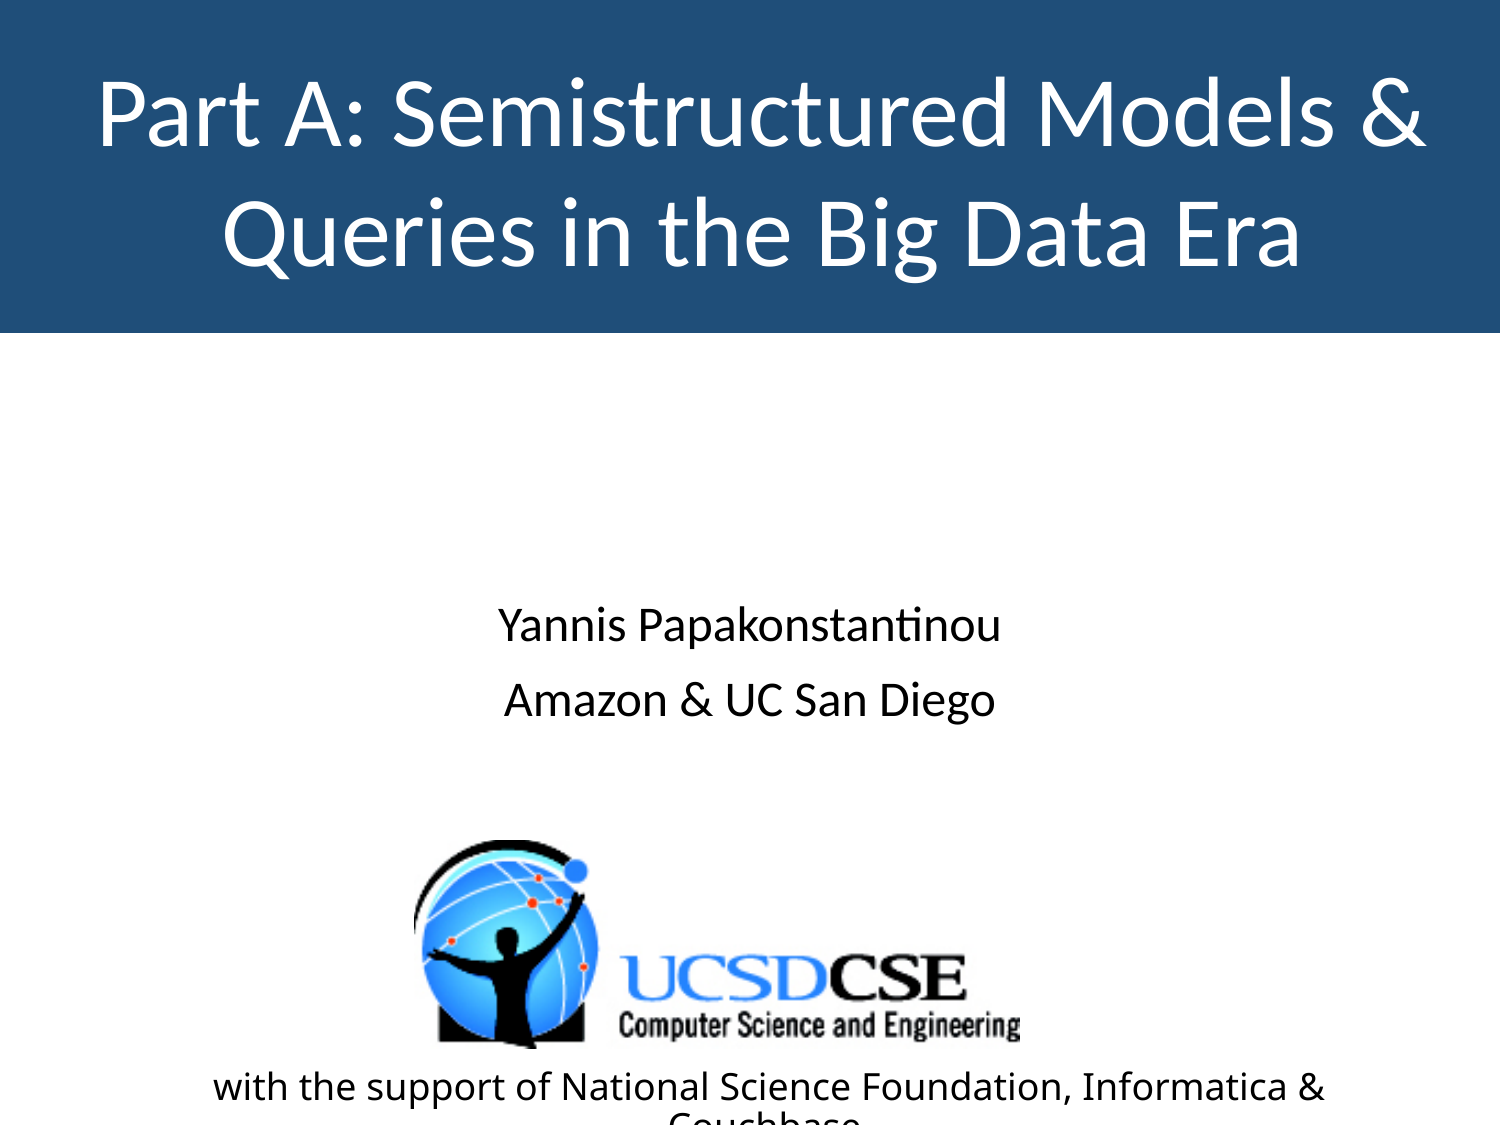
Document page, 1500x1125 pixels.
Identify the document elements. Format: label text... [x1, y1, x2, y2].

picture [414, 840, 1020, 1049]
text_box Part A: Semistructured Models & Queries in the Big Data Era [0, 0, 1500, 334]
subtitle Yannis Papakonstantinou Amazon & UC San Diego [187, 590, 1313, 863]
text_box with the support of National Science Foundation, Informatica & Couchbase [132, 1060, 1408, 1116]
